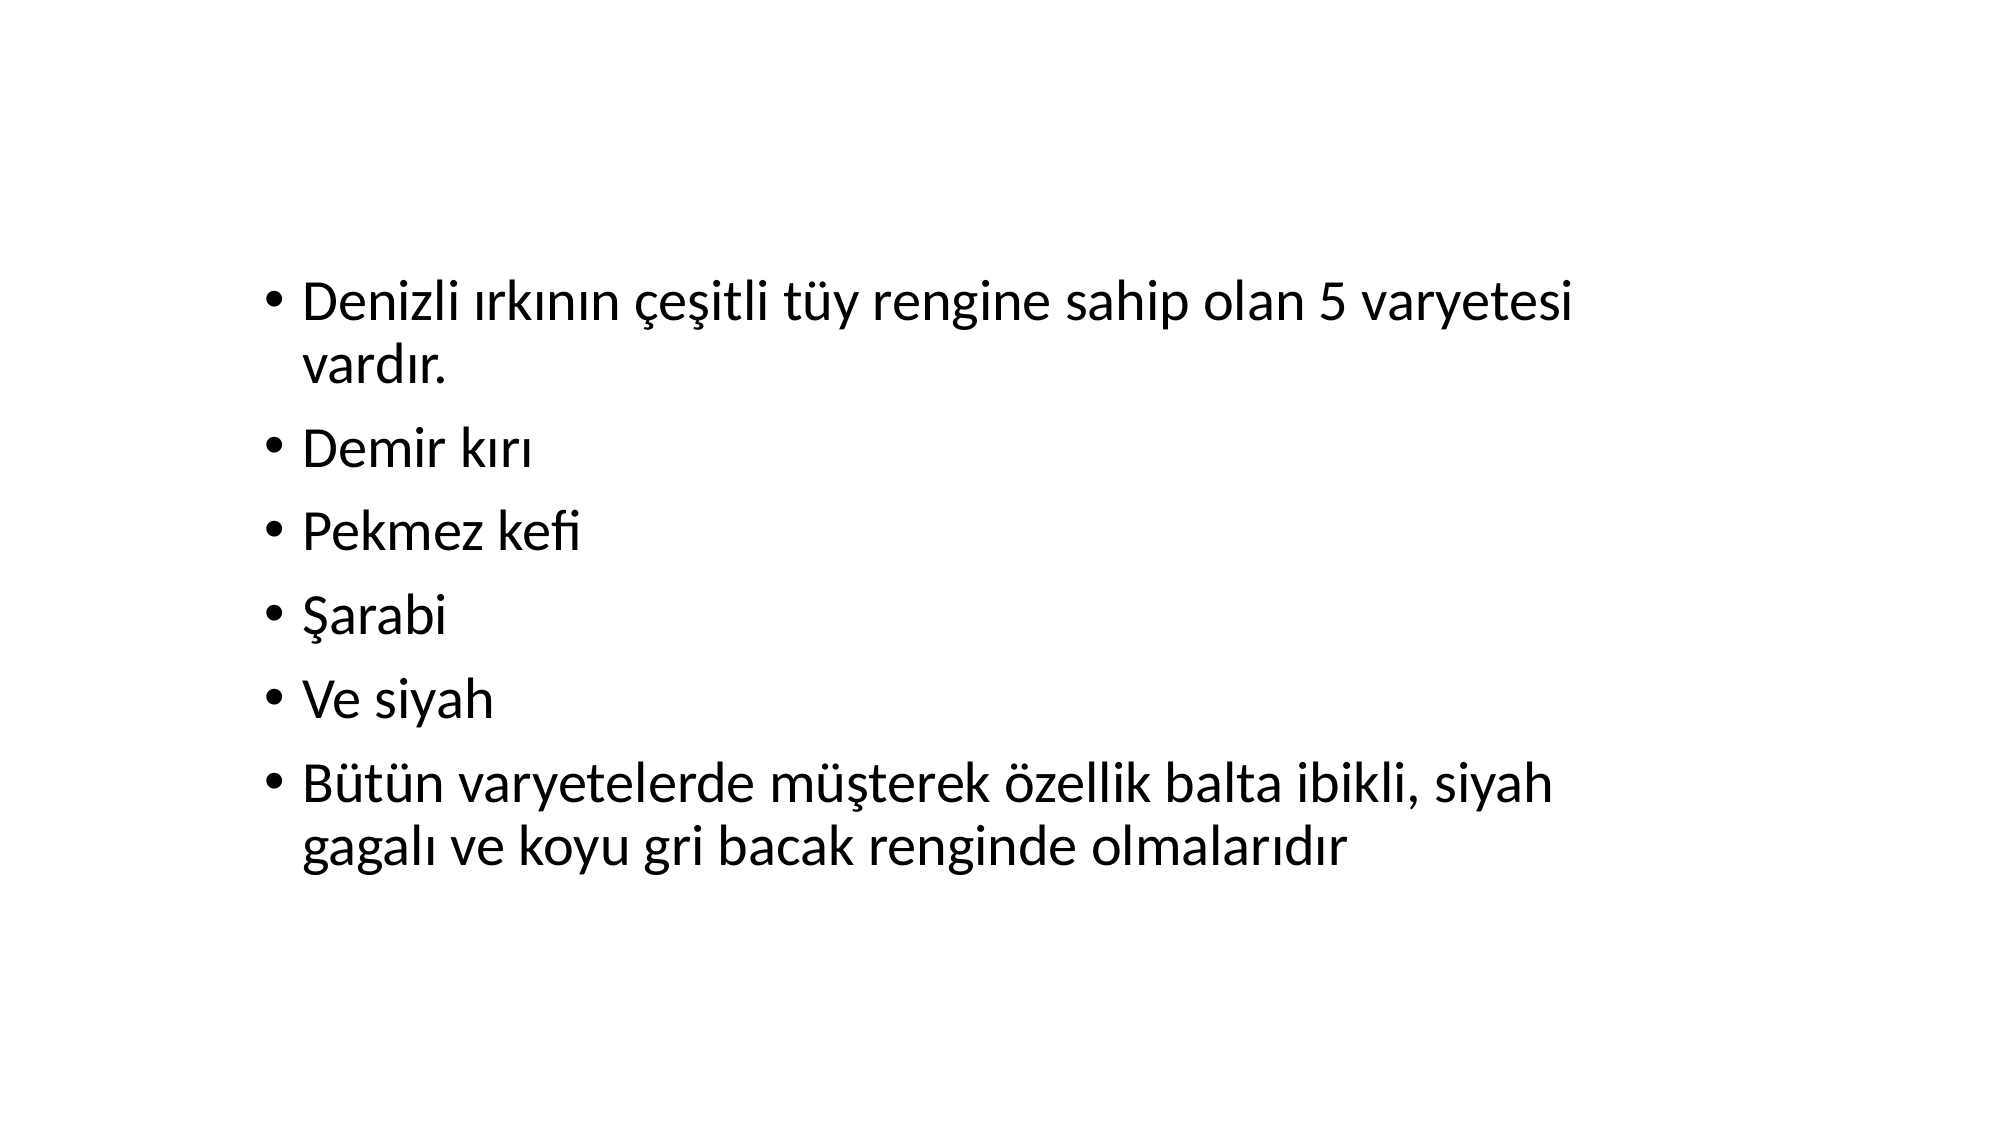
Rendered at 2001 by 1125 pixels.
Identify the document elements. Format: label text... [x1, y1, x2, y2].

list Denizli ırkının çeşitli tüy rengine sahip olan 5 varyetesi vardır. Demir kırı Pekmez kefi Şarabi Ve siyah Bütün varyetelerde müşterek özellik balta ibikli, siyah gagalı ve koyu gri bacak renginde olmalarıdır [249, 262, 1599, 1071]
